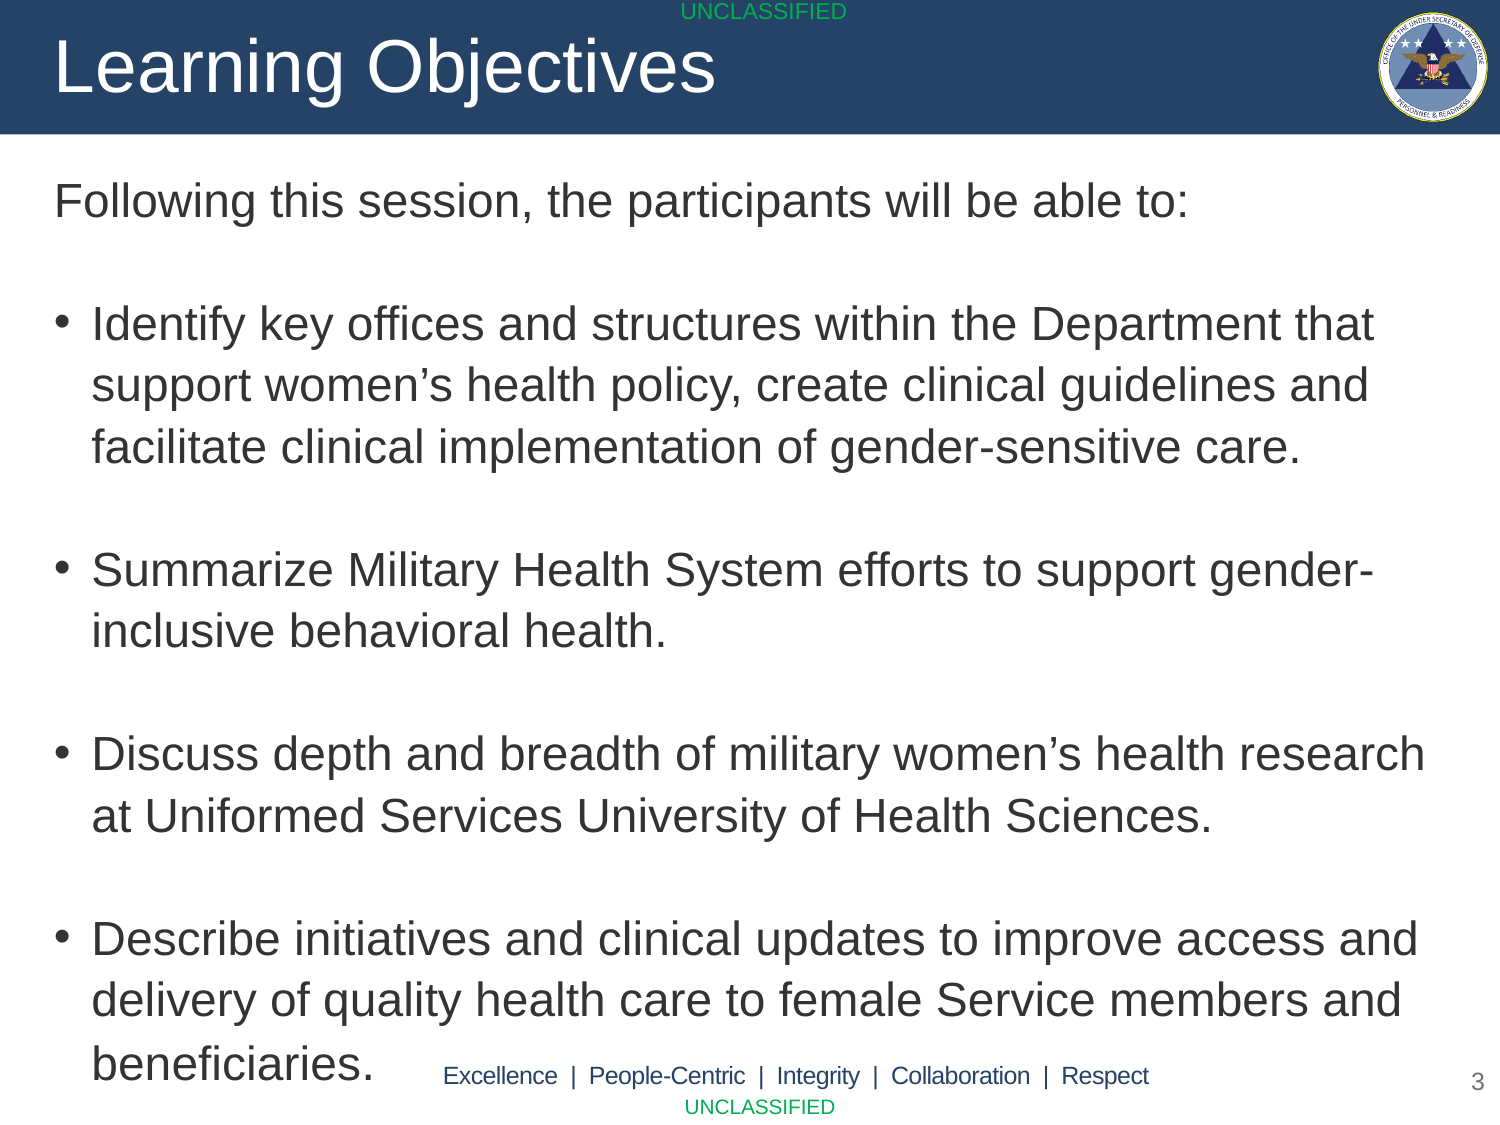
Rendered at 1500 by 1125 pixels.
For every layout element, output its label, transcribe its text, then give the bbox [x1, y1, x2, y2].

slide_number 3 [1291, 1058, 1500, 1118]
picture [1378, 12, 1488, 122]
list Following this session, the participants will be able to: Identify key offices and structures within the Department that support women’s health policy, create clinical guidelines and facilitate clinical implementation of gender-sensitive care. Summarize Military Health System efforts to support gender-inclusive behavioral health. Discuss depth and breadth of military women’s health research at Uniformed Services University of Health Sciences. Describe initiatives and clinical updates to improve access and delivery of quality health care to female Service members and beneficiaries. [39, 158, 1463, 1042]
list Learning Objectives [39, 20, 1292, 120]
